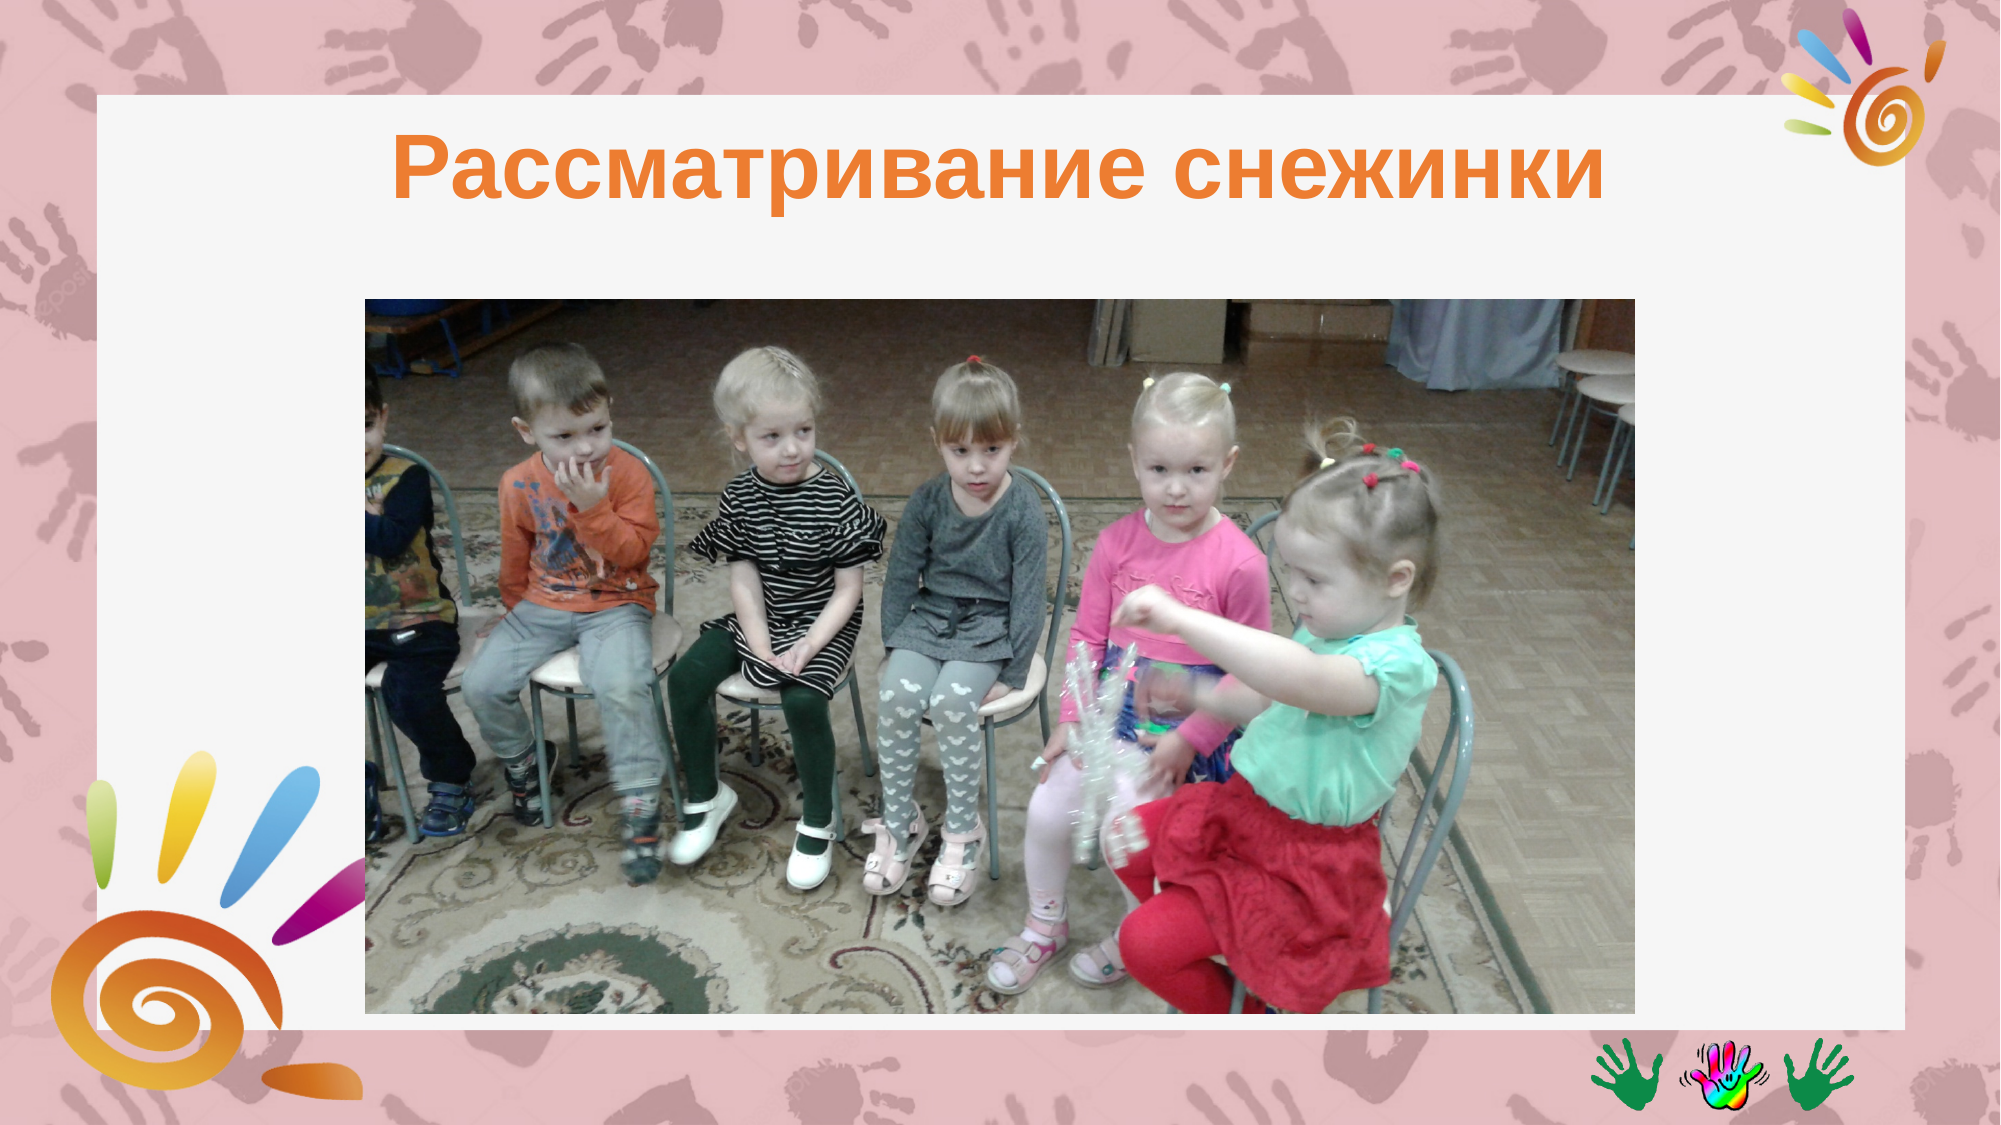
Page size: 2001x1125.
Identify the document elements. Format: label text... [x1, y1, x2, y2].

title Рассматривание снежинки [137, 59, 1863, 278]
picture [0, 0, 2001, 1125]
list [365, 299, 1635, 1014]
